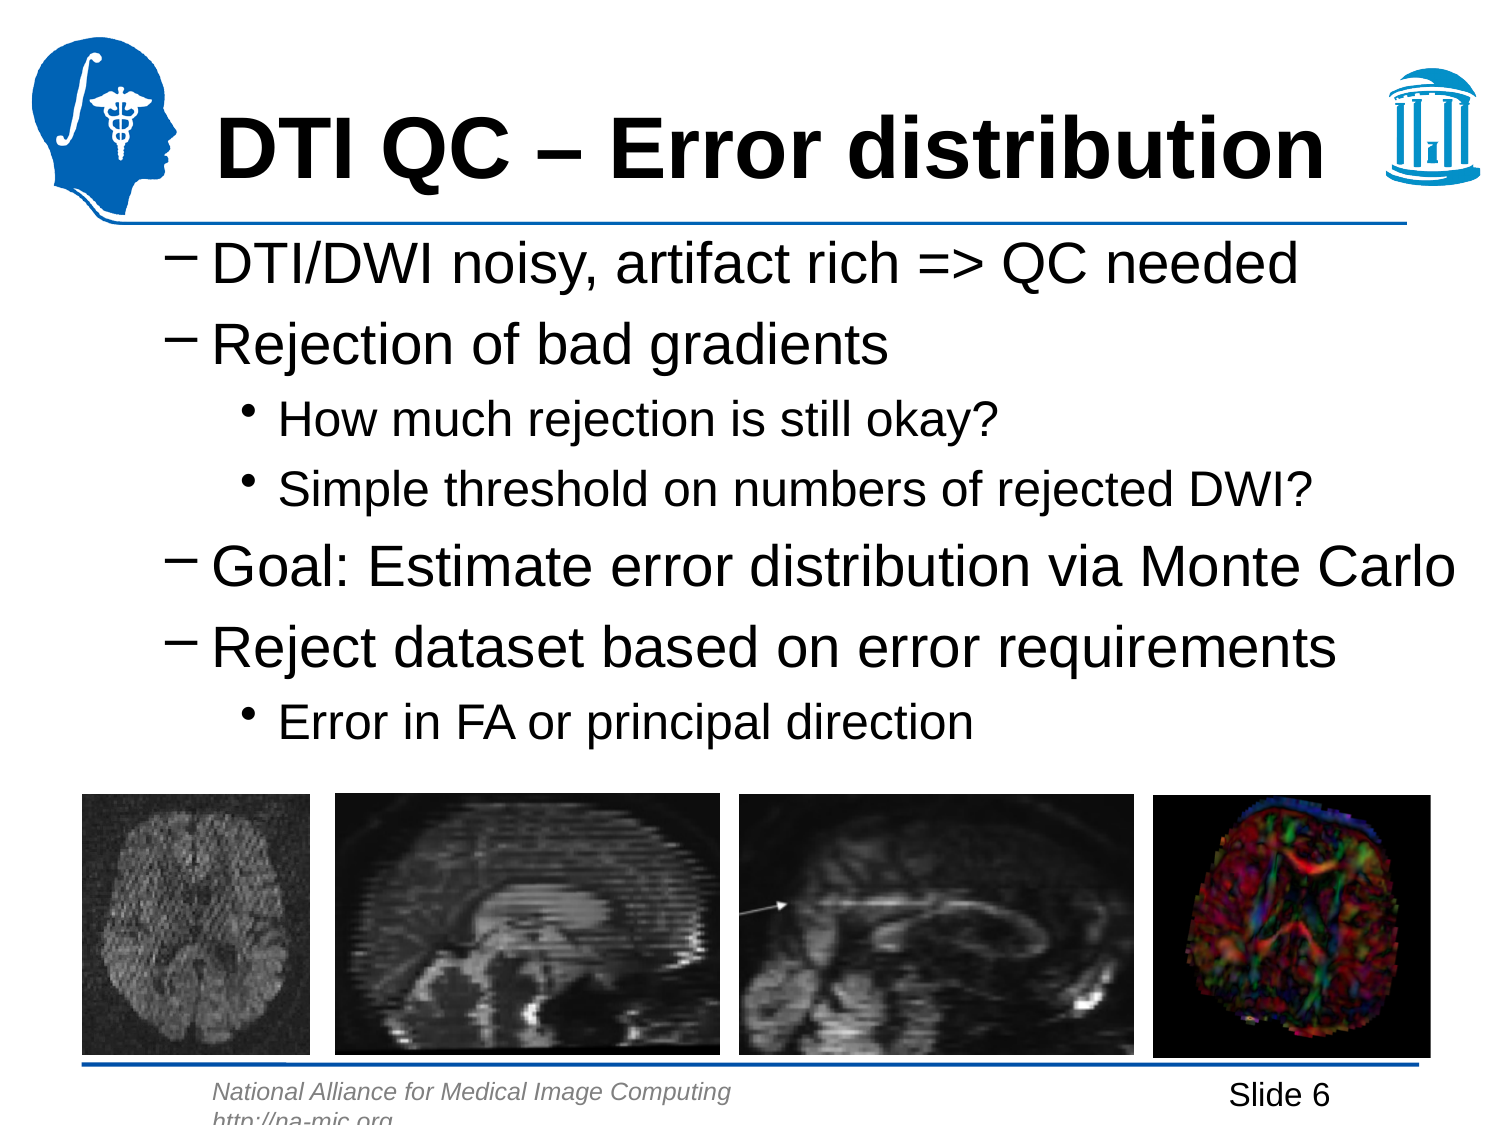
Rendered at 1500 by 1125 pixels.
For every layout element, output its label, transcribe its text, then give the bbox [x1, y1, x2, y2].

picture [1152, 795, 1431, 1058]
picture [82, 793, 310, 1055]
picture [31, 37, 1483, 225]
picture [738, 793, 1135, 1055]
list DTI/DWI noisy, artifact rich => QC needed Rejection of bad gradients How much rejection is still okay? Simple threshold on numbers of rejected DWI? Goal: Estimate error distribution via Monte Carlo Reject dataset based on error requirements Error in FA or principal direction [74, 217, 1488, 1083]
title DTI QC – Error distribution [199, 49, 1388, 217]
picture [321, 793, 720, 1056]
